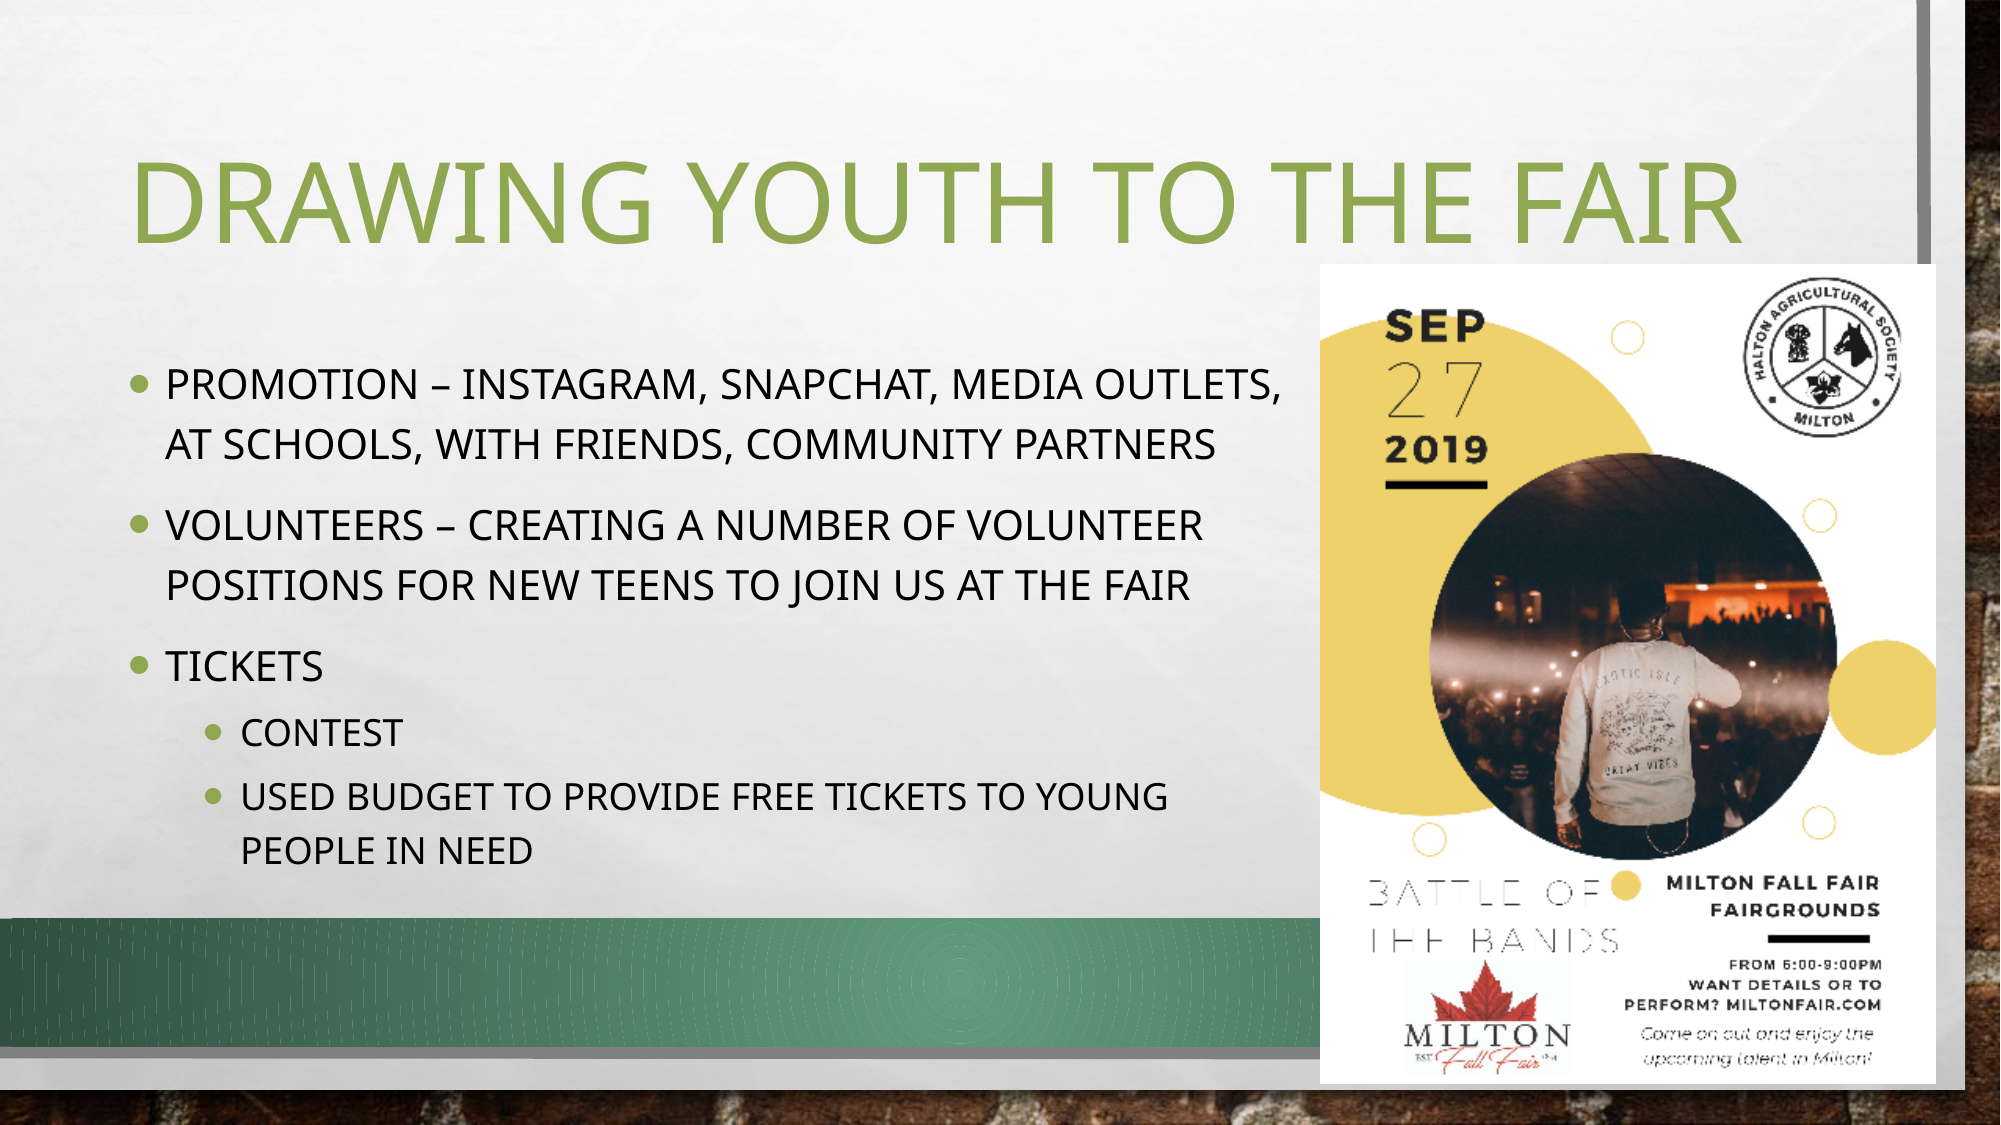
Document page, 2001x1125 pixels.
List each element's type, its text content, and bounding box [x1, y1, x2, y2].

picture [0, 0, 2000, 1125]
picture [1320, 263, 1936, 1085]
list Promotion – Instagram, Snapchat, media outlets, at schools, with friends, community partners Volunteers – creating a number of volunteer positions for new teens to join us at the fair Tickets Contest Used budget to provide free tickets to young people in need [112, 338, 1320, 882]
title Drawing youth to the fair [112, 112, 1818, 302]
